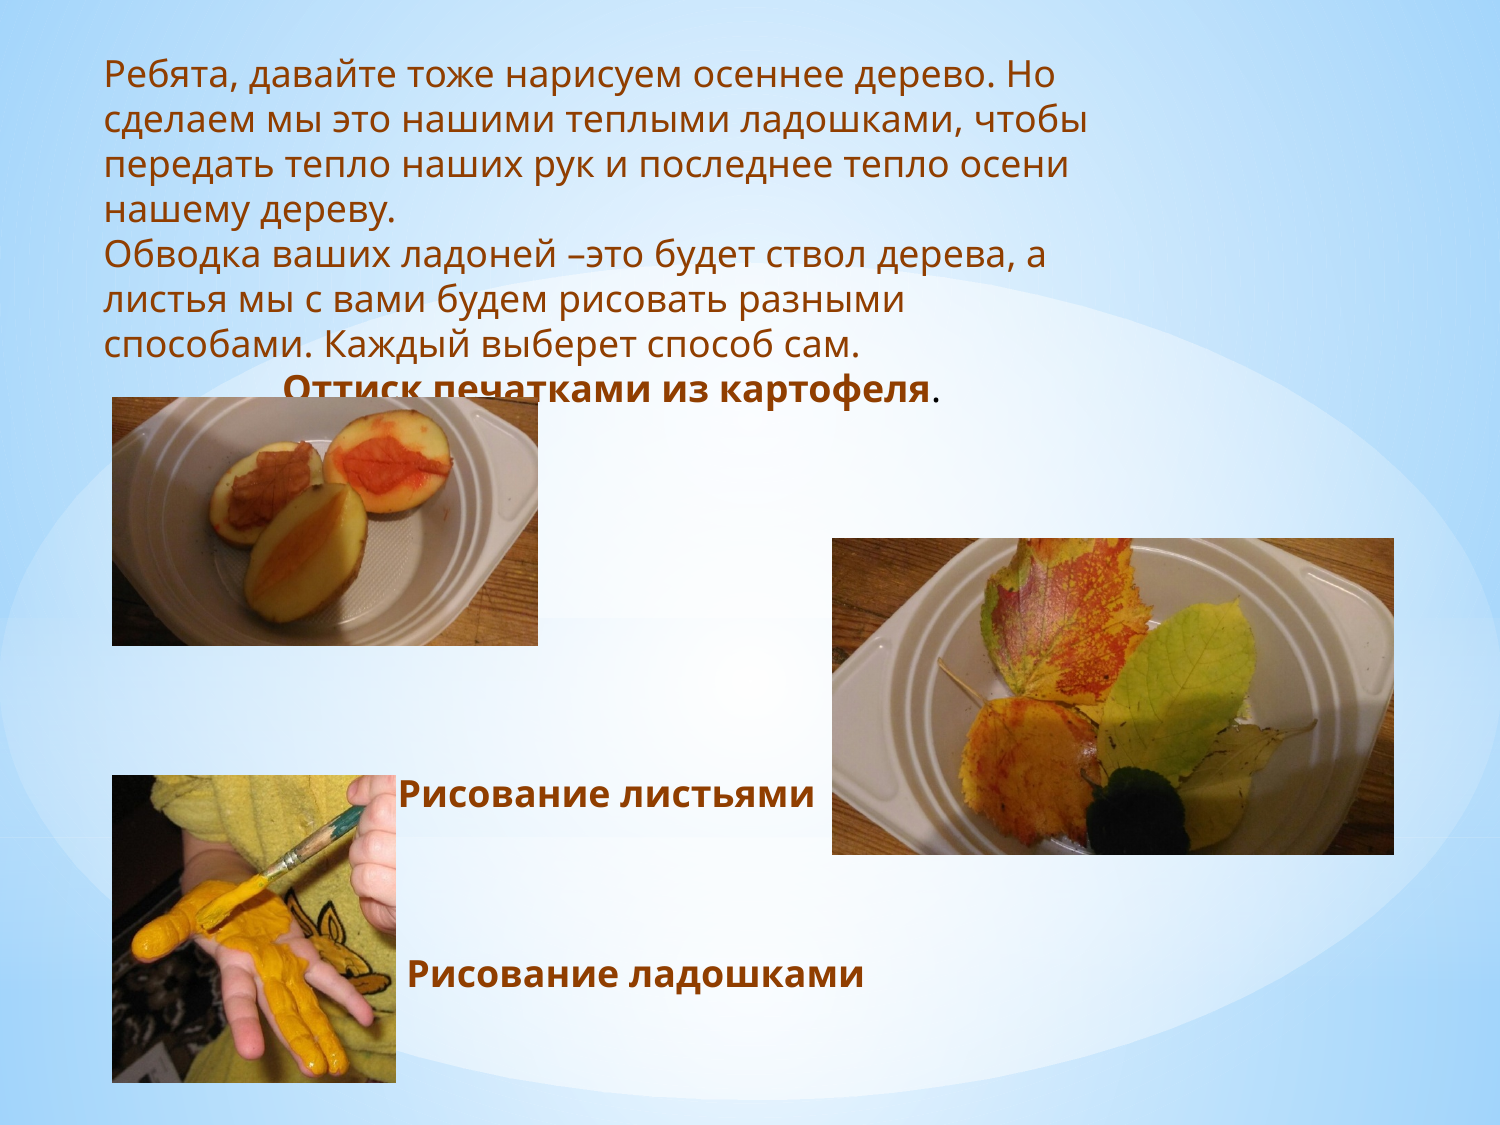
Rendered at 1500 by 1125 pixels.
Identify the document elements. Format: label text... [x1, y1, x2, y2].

picture [832, 538, 1394, 855]
text_box Ребята, давайте тоже нарисуем осеннее дерево. Но сделаем мы это нашими теплыми ладошками, чтобы передать тепло наших рук и последнее тепло осени нашему дереву. Обводка ваших ладоней –это будет ствол дерева, а листья мы с вами будем рисовать разными способами. Каждый выберет способ сам. Оттиск печатками из картофеля. Рисование листьями Рисование ладошками [88, 42, 1125, 1048]
picture [111, 774, 396, 1083]
picture [111, 396, 538, 646]
